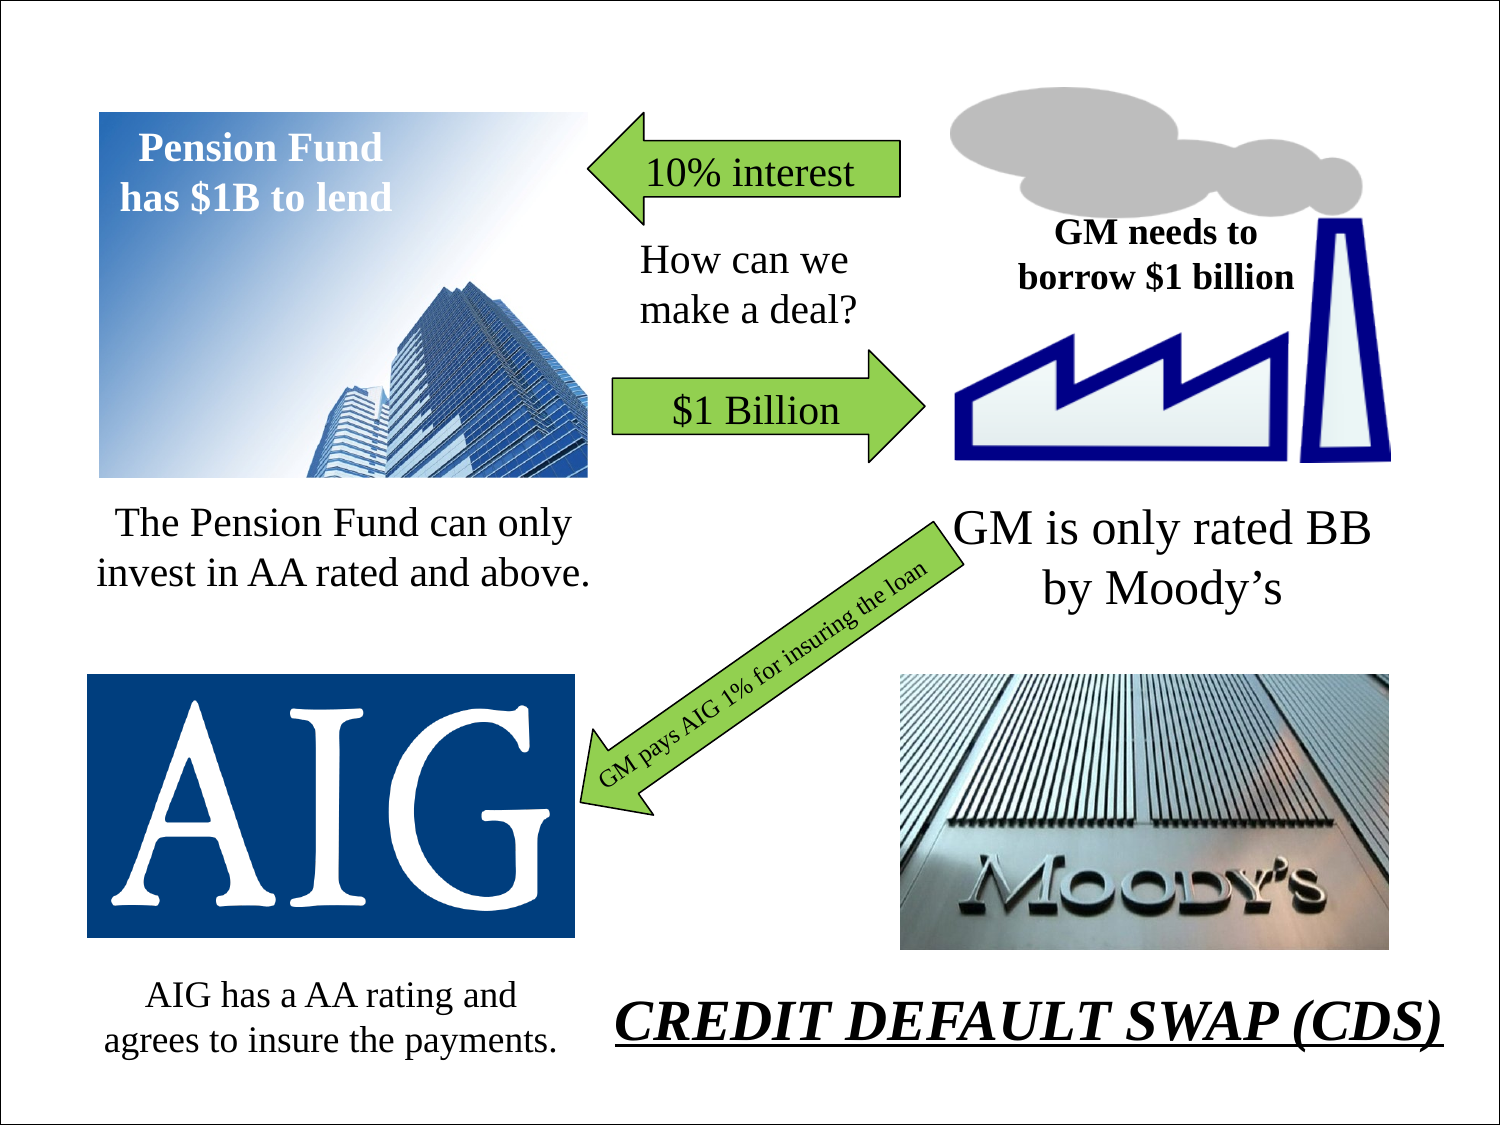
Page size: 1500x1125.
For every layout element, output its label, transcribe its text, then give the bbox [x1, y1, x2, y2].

text_box [888, 140, 901, 197]
text_box [591, 144, 612, 194]
text_box [0, 0, 1500, 1125]
text_box [580, 786, 597, 806]
text_box [621, 203, 644, 224]
text_box How can we make a deal? [624, 224, 875, 340]
text_box [619, 112, 644, 137]
text_box GM is only rated BB by Moody’s [912, 487, 1413, 623]
text_box CREDIT DEFAULT SWAP (CDS) [600, 975, 1463, 1060]
text_box [586, 729, 607, 764]
text_box [605, 563, 964, 816]
text_box [612, 378, 649, 435]
text_box AIG has a AA rating and agrees to insure the payments. [87, 962, 575, 1068]
text_box $1 Billion [649, 375, 863, 440]
text_box [863, 350, 925, 463]
text_box [670, 521, 937, 707]
text_box 10% interest [612, 137, 888, 203]
picture [87, 674, 576, 938]
picture [949, 87, 1391, 463]
picture [899, 674, 1390, 951]
text_box The Pension Fund can only invest in AA rated and above. [62, 487, 625, 603]
picture [99, 112, 588, 479]
text_box GM pays AIG 1% for insuring the loan [579, 512, 983, 810]
